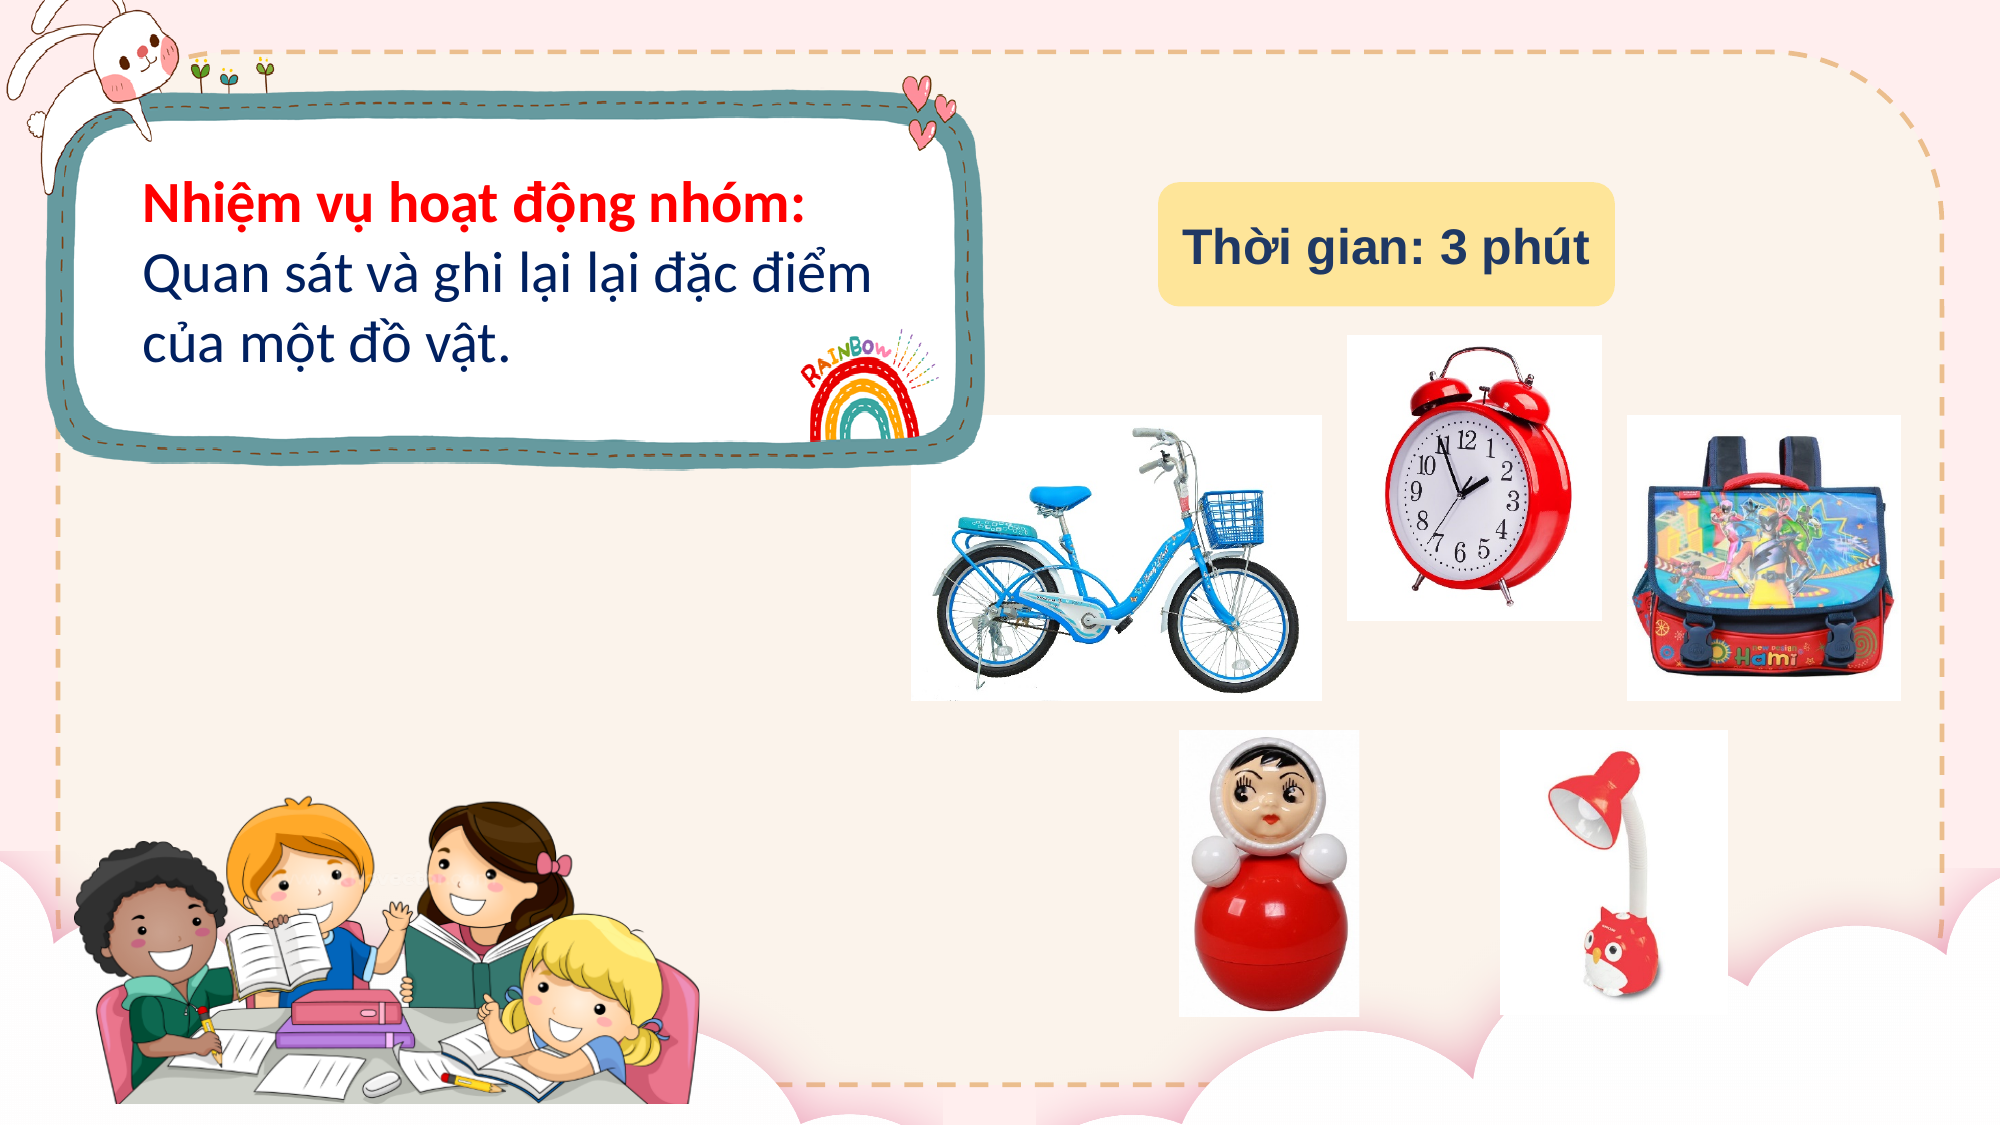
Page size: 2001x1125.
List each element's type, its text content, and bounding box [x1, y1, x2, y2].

picture [1627, 414, 1902, 701]
picture [1347, 335, 1603, 621]
text_box Thời gian: 3 phút [1159, 183, 1614, 306]
picture [6, 0, 1322, 701]
picture [1036, 729, 2000, 1125]
picture [0, 789, 943, 1125]
